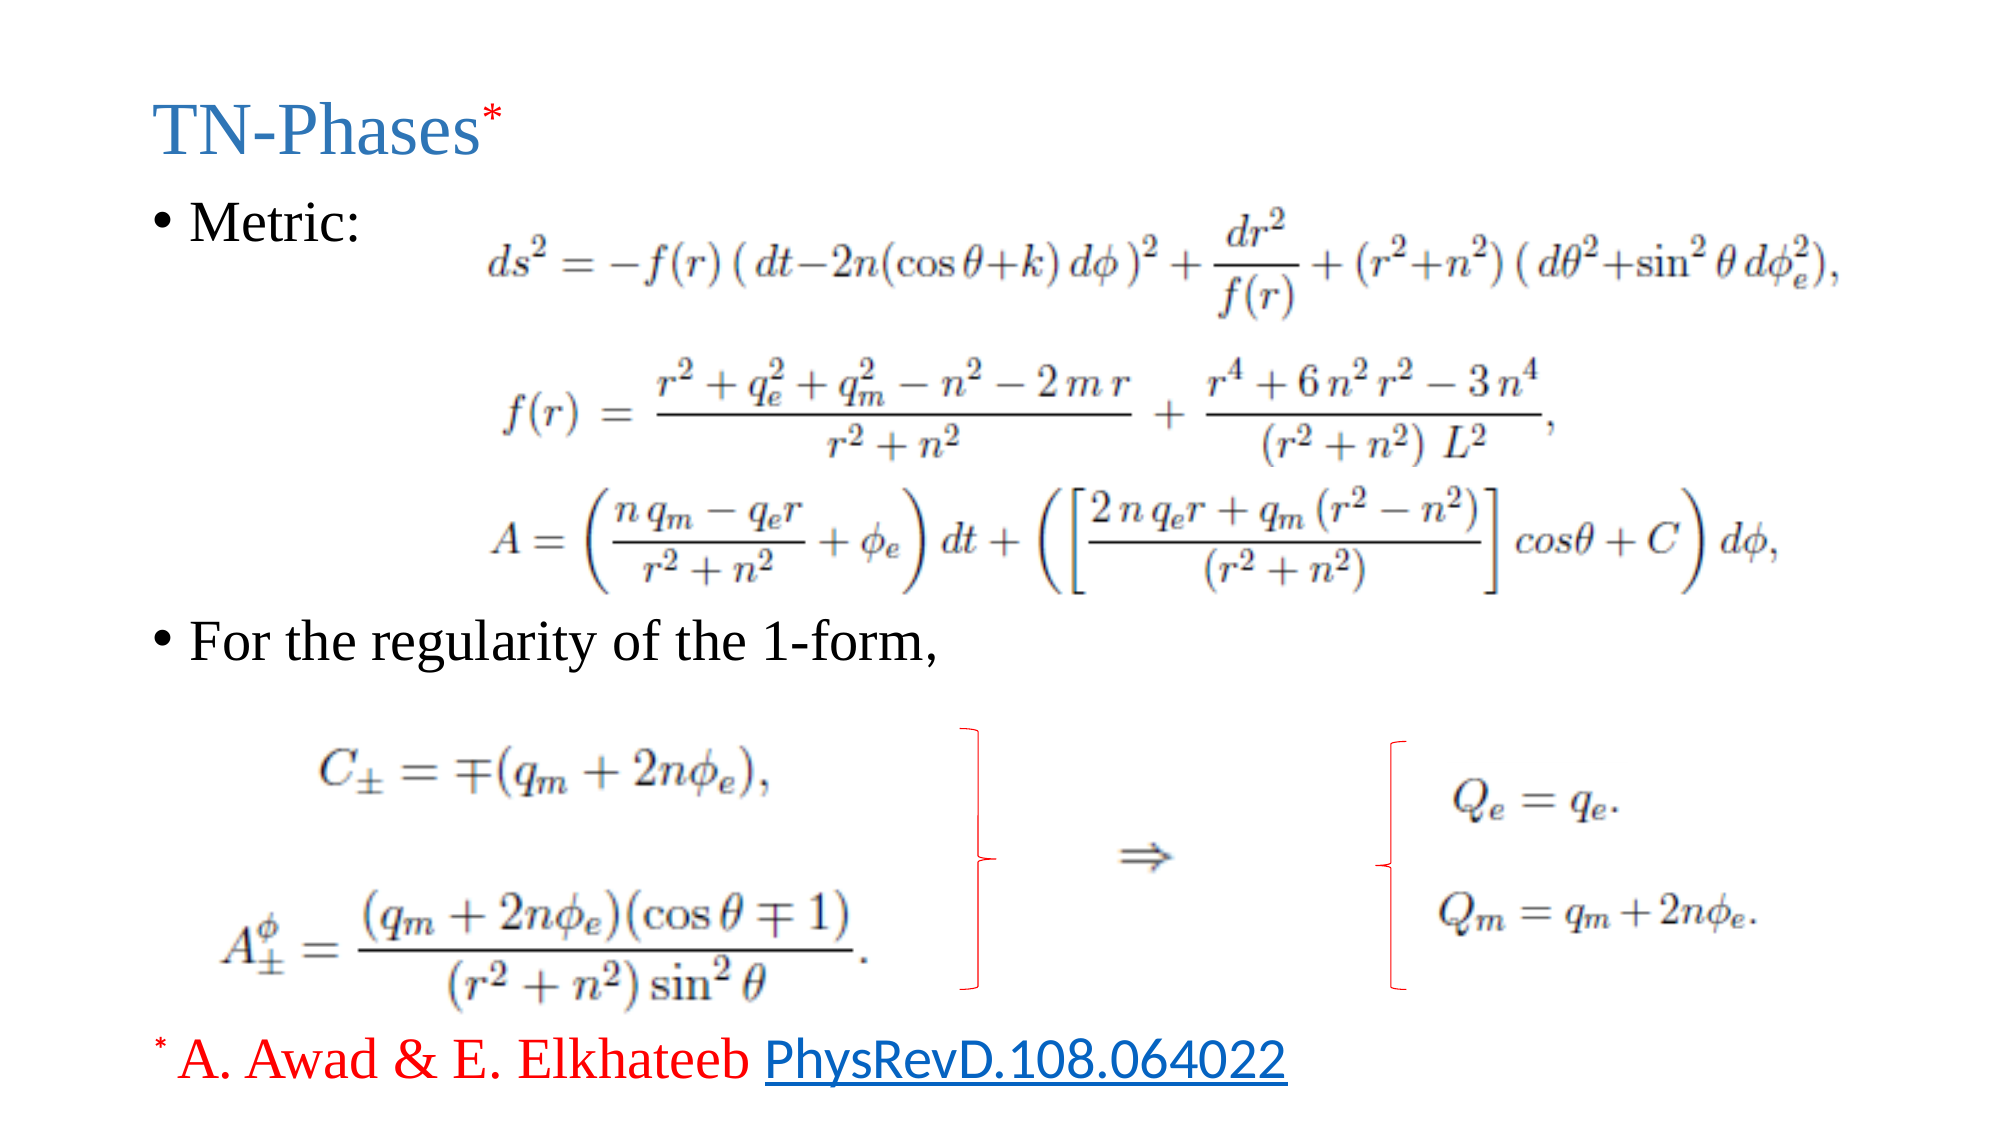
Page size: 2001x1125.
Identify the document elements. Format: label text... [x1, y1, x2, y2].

picture [178, 741, 916, 1023]
title TN-Phases* [137, 59, 1863, 183]
list Metric: For the regularity of the 1-form, * A. Awad & E. Elkhateeb PhysRevD.108.064022 [137, 183, 1863, 1110]
picture [480, 348, 1794, 616]
text_box [959, 727, 997, 990]
picture [480, 200, 1844, 330]
picture [1108, 817, 1199, 904]
picture [1406, 761, 1776, 979]
text_box [1375, 740, 1407, 991]
